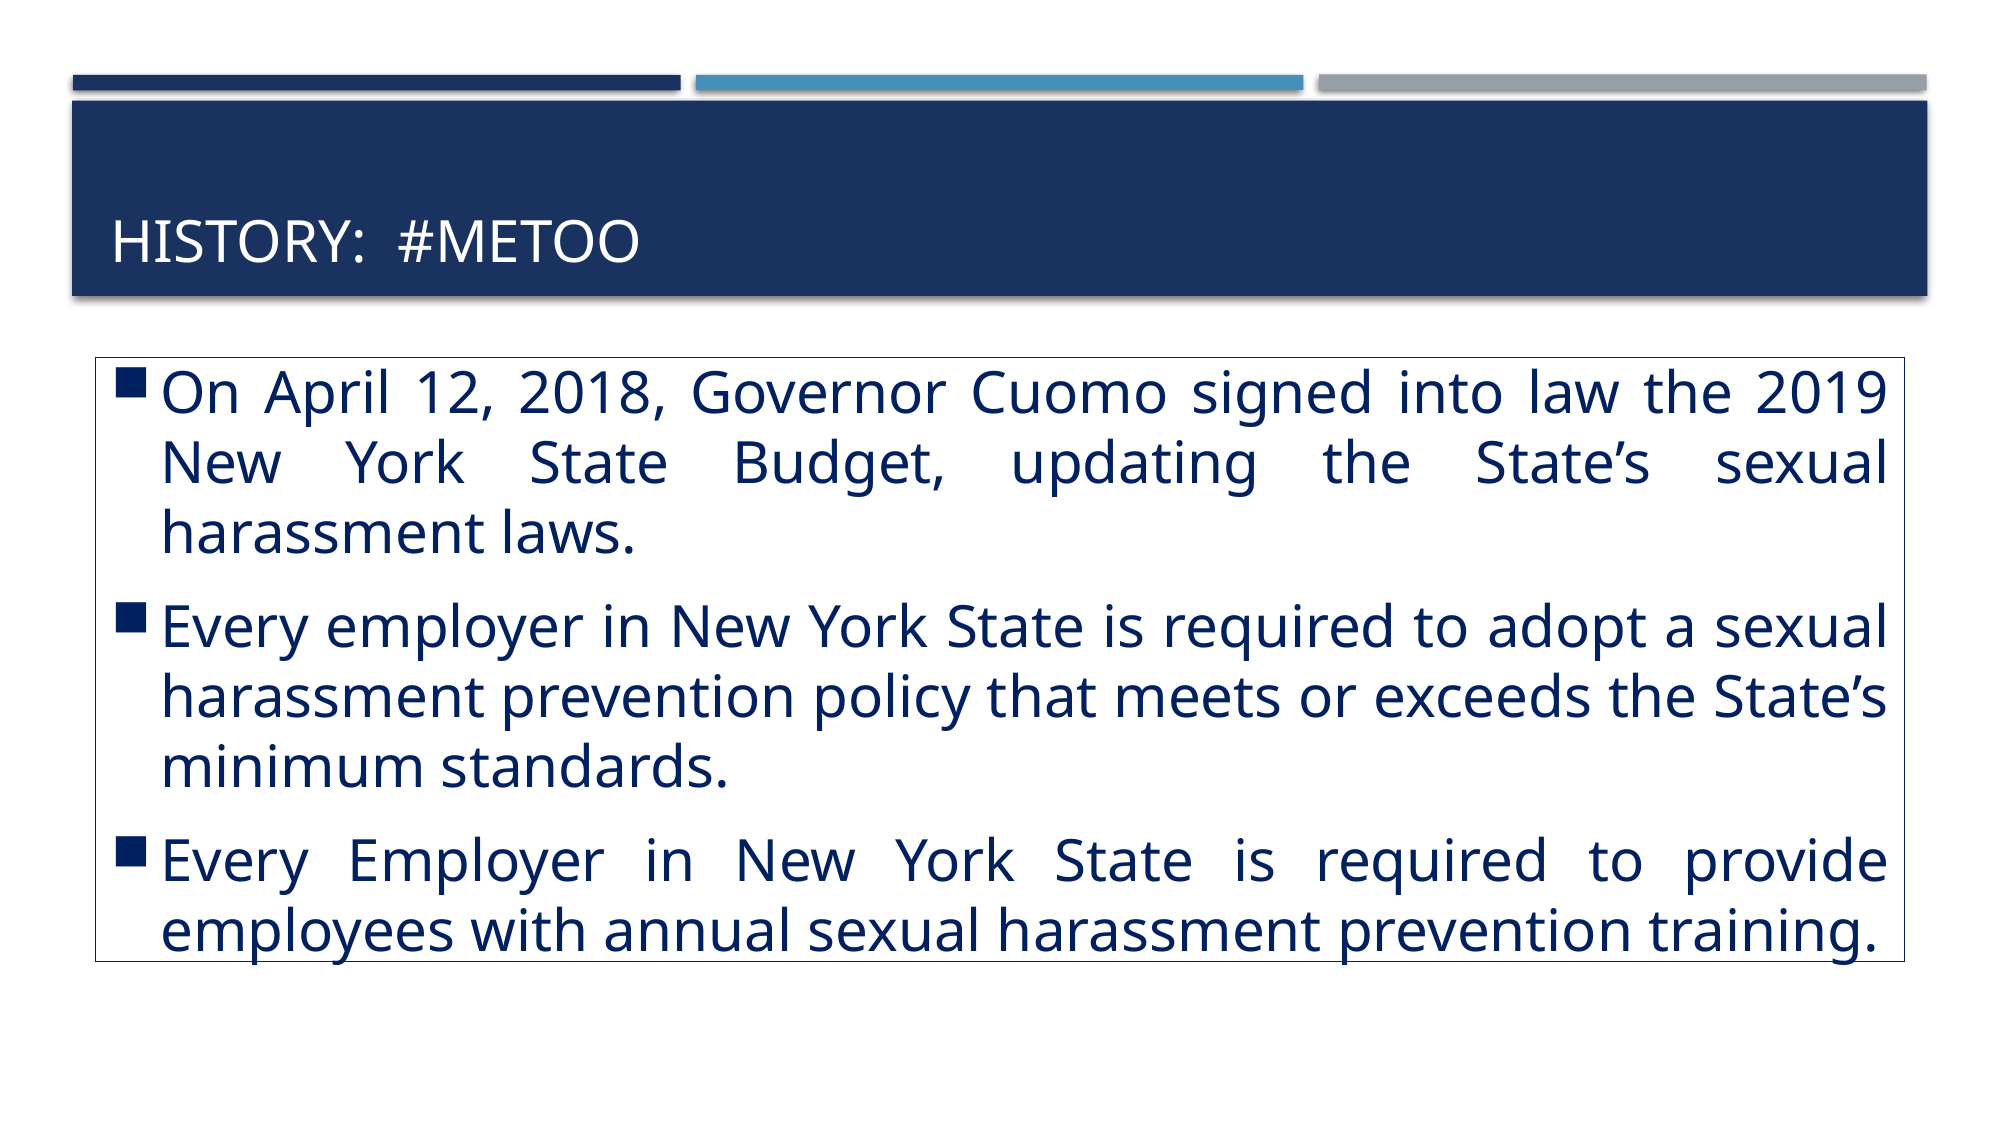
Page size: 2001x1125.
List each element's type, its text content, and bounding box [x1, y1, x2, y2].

title HistorY: #metoo [95, 115, 1905, 282]
list On April 12, 2018, Governor Cuomo signed into law the 2019 New York State Budget, updating the State’s sexual harassment laws. Every employer in New York State is required to adopt a sexual harassment prevention policy that meets or exceeds the State’s minimum standards. Every Employer in New York State is required to provide employees with annual sexual harassment prevention training. [95, 357, 1905, 962]
